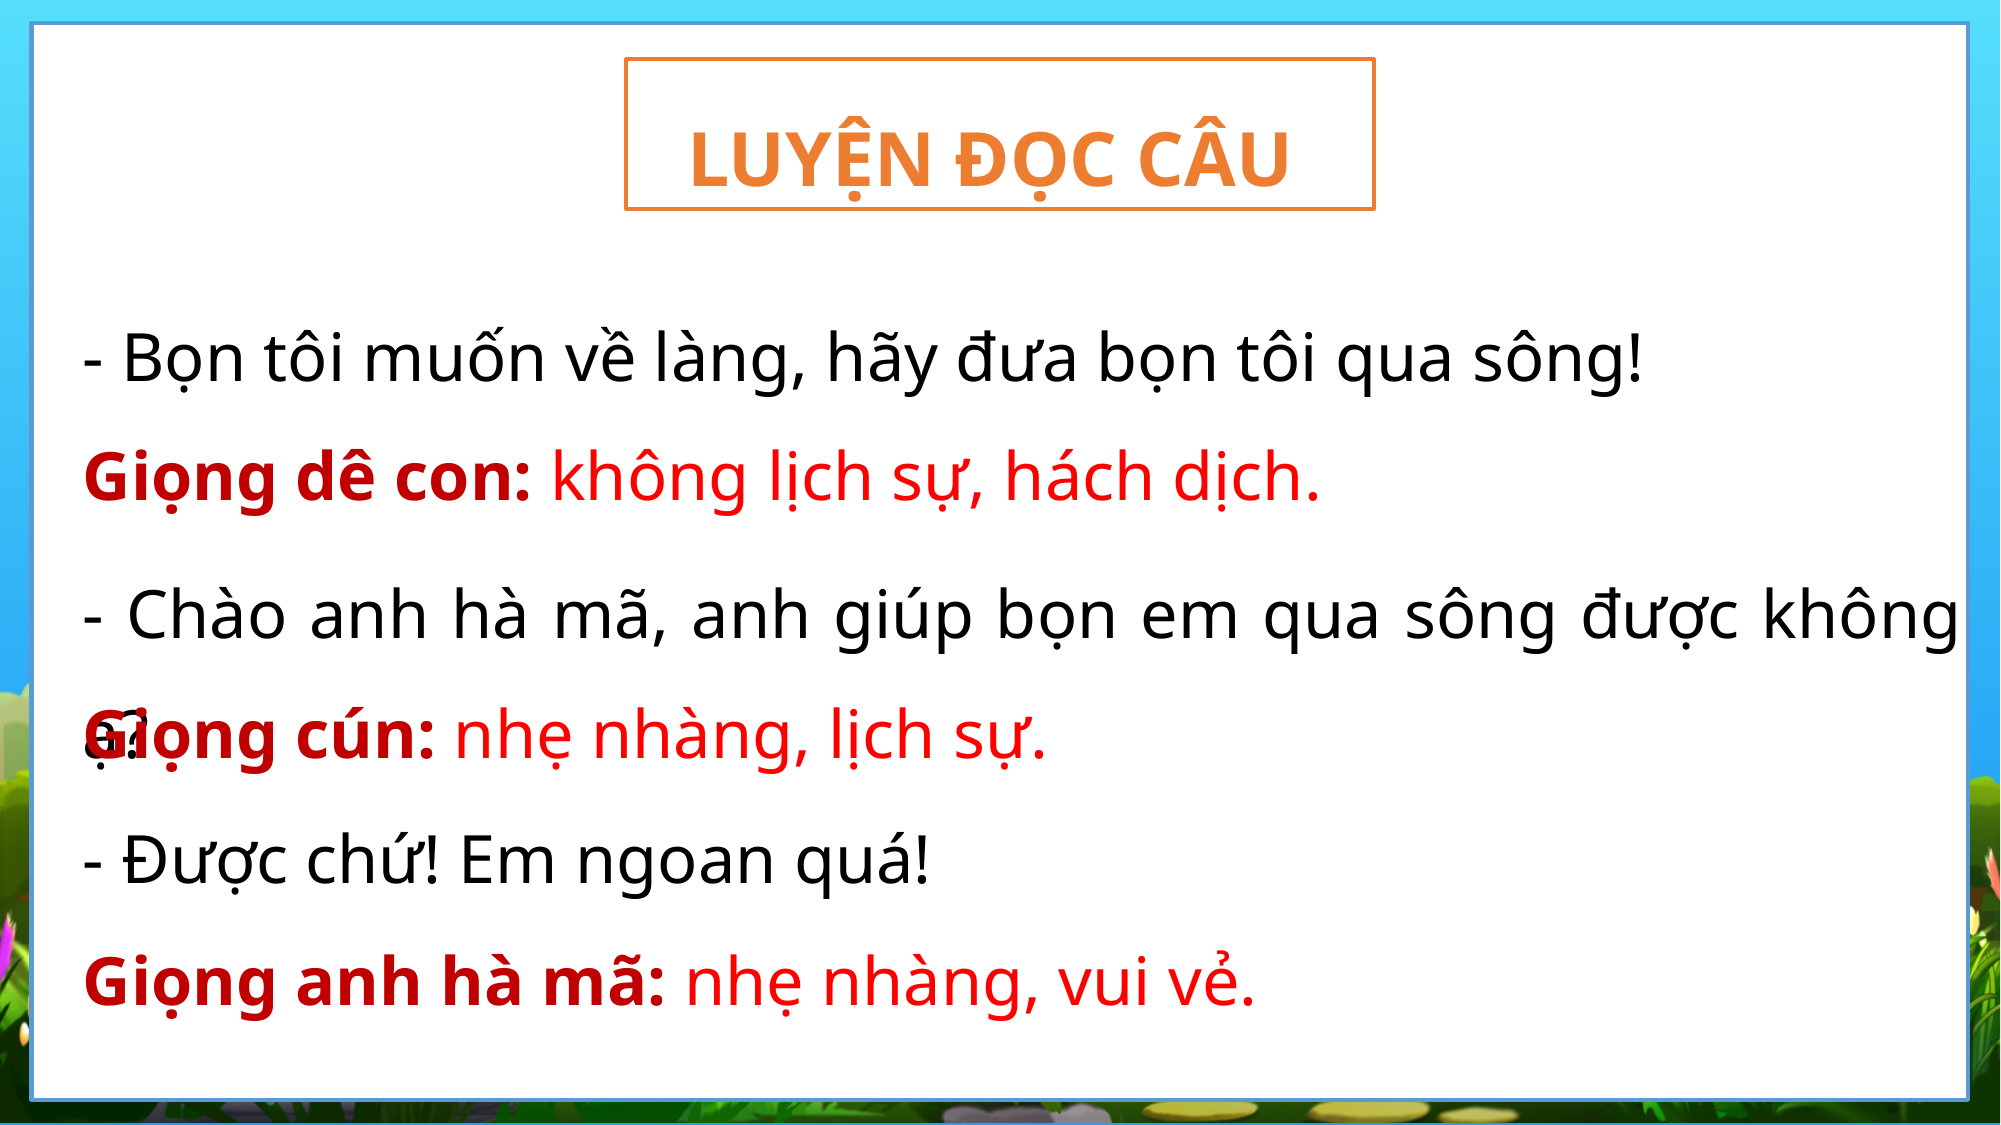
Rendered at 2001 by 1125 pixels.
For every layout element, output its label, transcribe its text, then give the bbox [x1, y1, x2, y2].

text_box - Được chứ! Em ngoan quá! [68, 809, 1071, 891]
text_box - Bọn tôi muốn về làng, hãy đưa bọn tôi qua sông! [68, 267, 1979, 386]
picture [0, 371, 2001, 1123]
text_box Giọng dê con: không lịch sự, hách dịch. [68, 386, 1979, 522]
text_box Giọng cún: nhẹ nhàng, lịch sự. [68, 644, 1979, 780]
text_box Giọng anh hà mã: nhẹ nhàng, vui vẻ. [68, 891, 1979, 1026]
text_box - Chào anh hà mã, anh giúp bọn em qua sông được không ạ? [68, 524, 1979, 644]
text_box LUYỆN ĐỌC CÂU [624, 57, 1376, 211]
